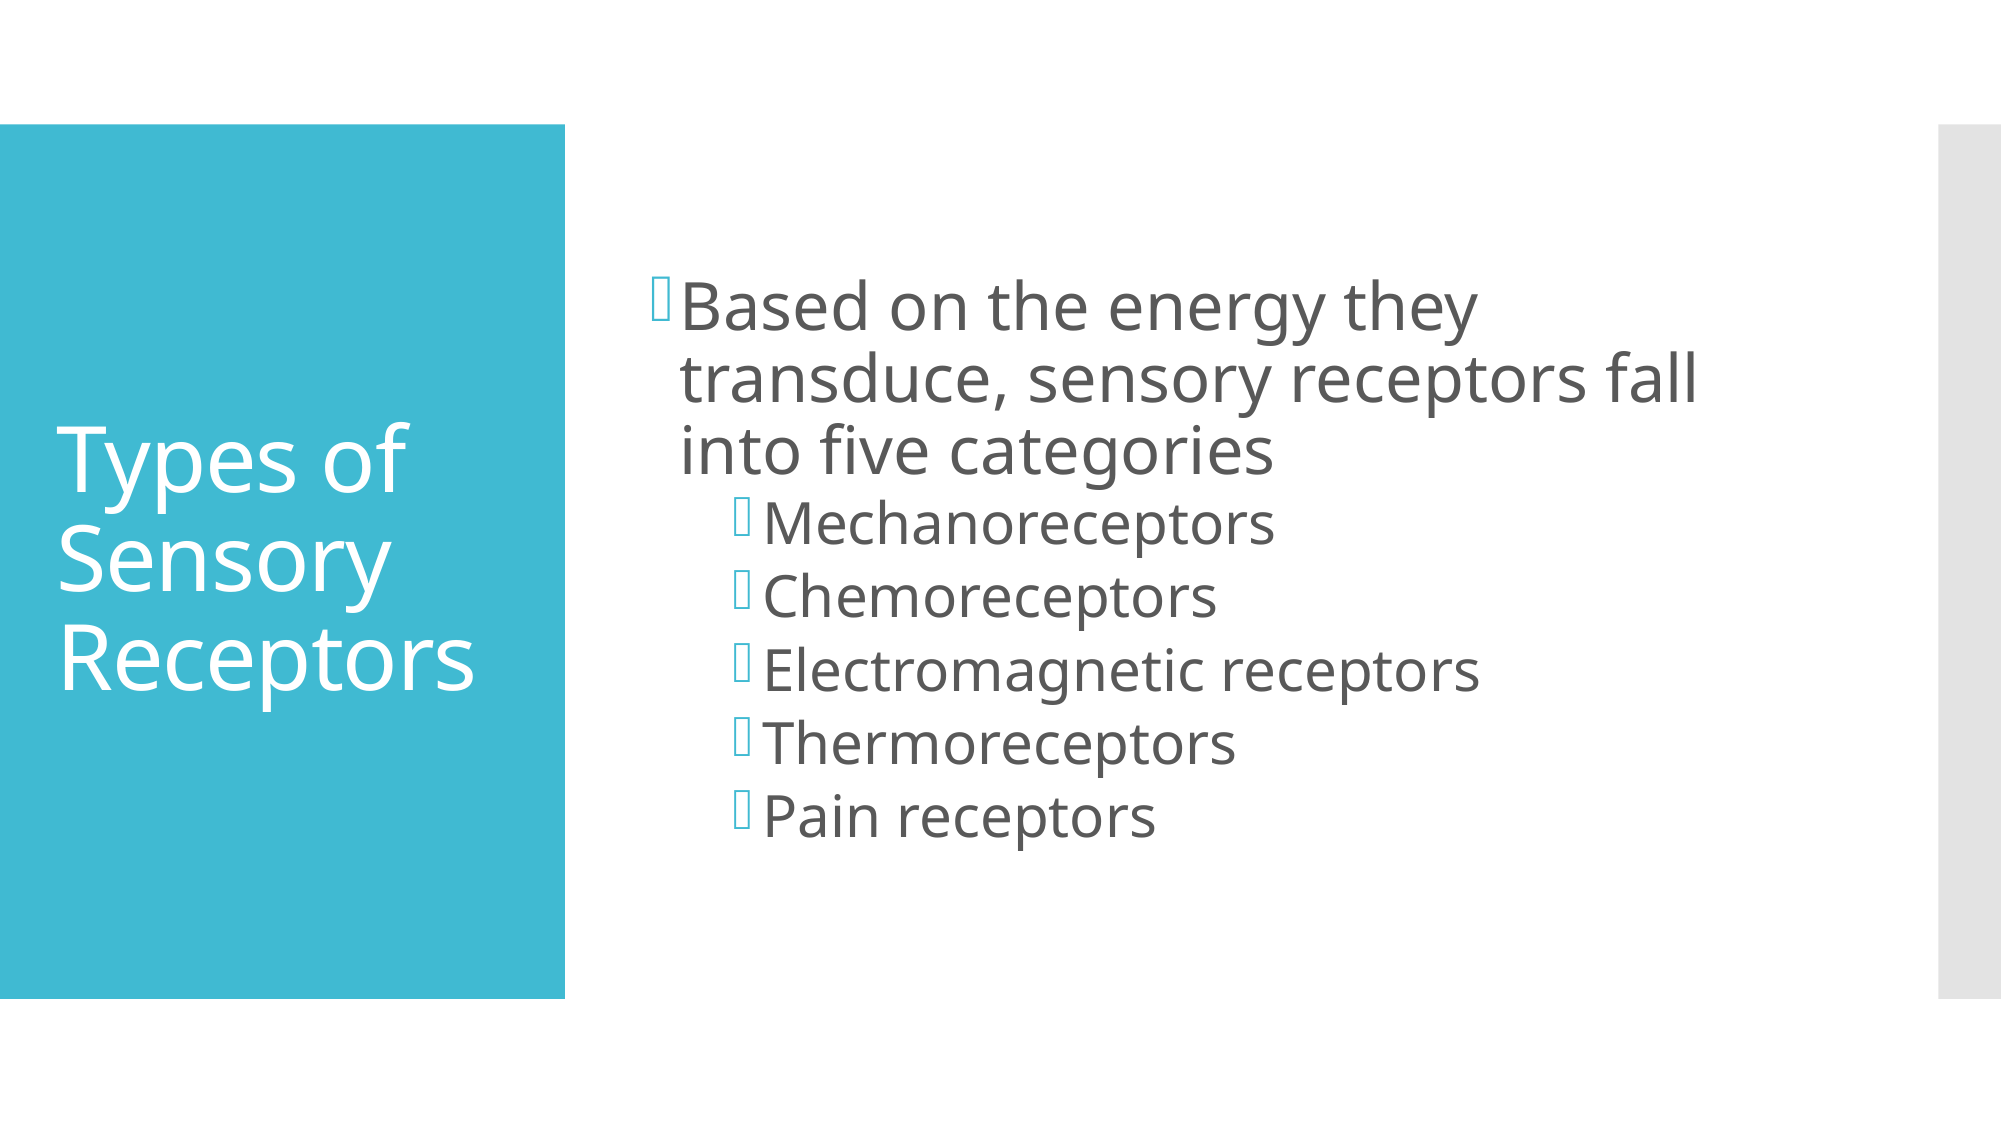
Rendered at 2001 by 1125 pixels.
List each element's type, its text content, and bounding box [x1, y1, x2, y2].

title Types of Sensory Receptors [41, 184, 525, 940]
list Based on the energy they transduce, sensory receptors fall into five categories Mechanoreceptors Chemoreceptors Electromagnetic receptors Thermoreceptors Pain receptors [634, 141, 1835, 982]
